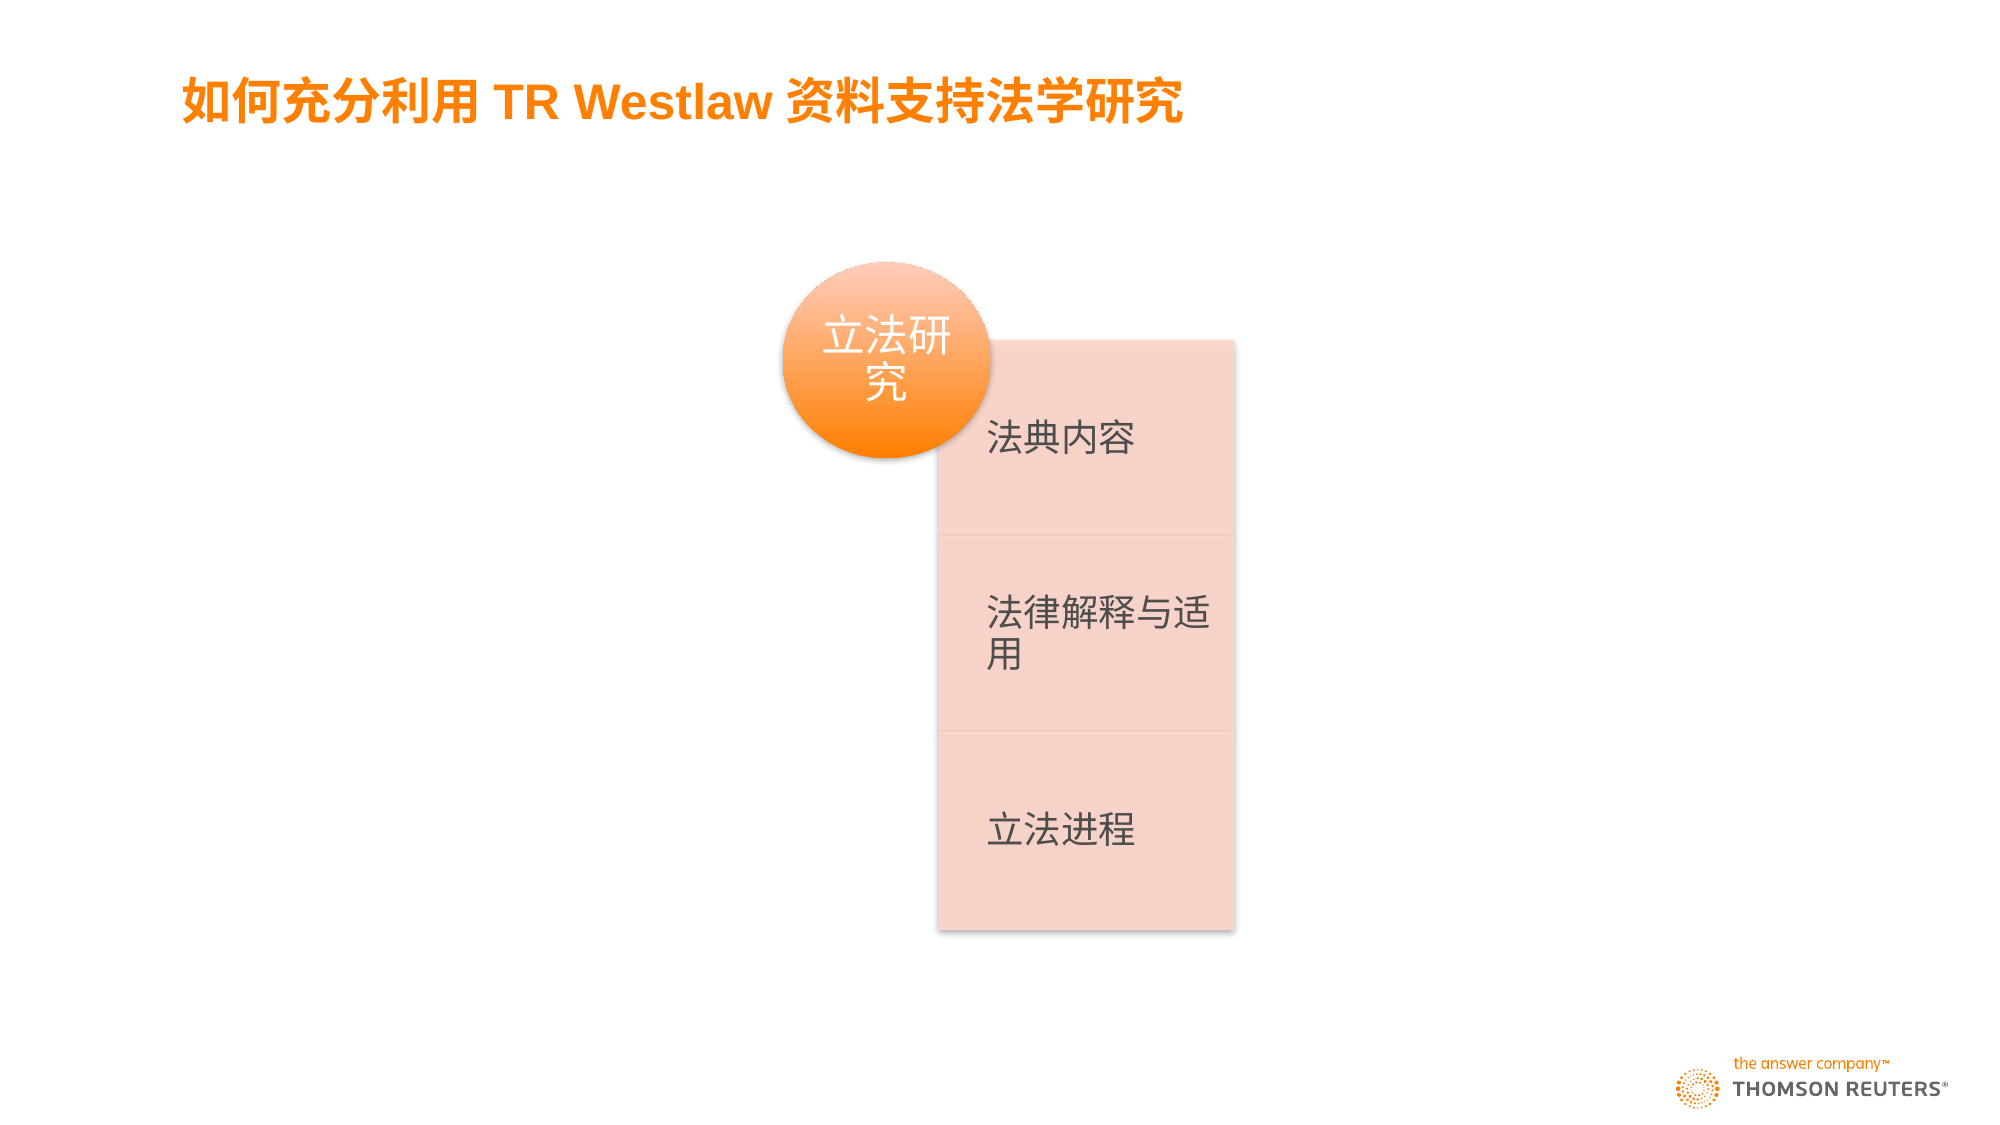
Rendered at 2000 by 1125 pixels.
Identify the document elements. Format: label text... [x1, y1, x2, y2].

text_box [232, 262, 1784, 930]
text_box 如何充分利用TR Westlaw资料支持法学研究 [166, 62, 1717, 138]
